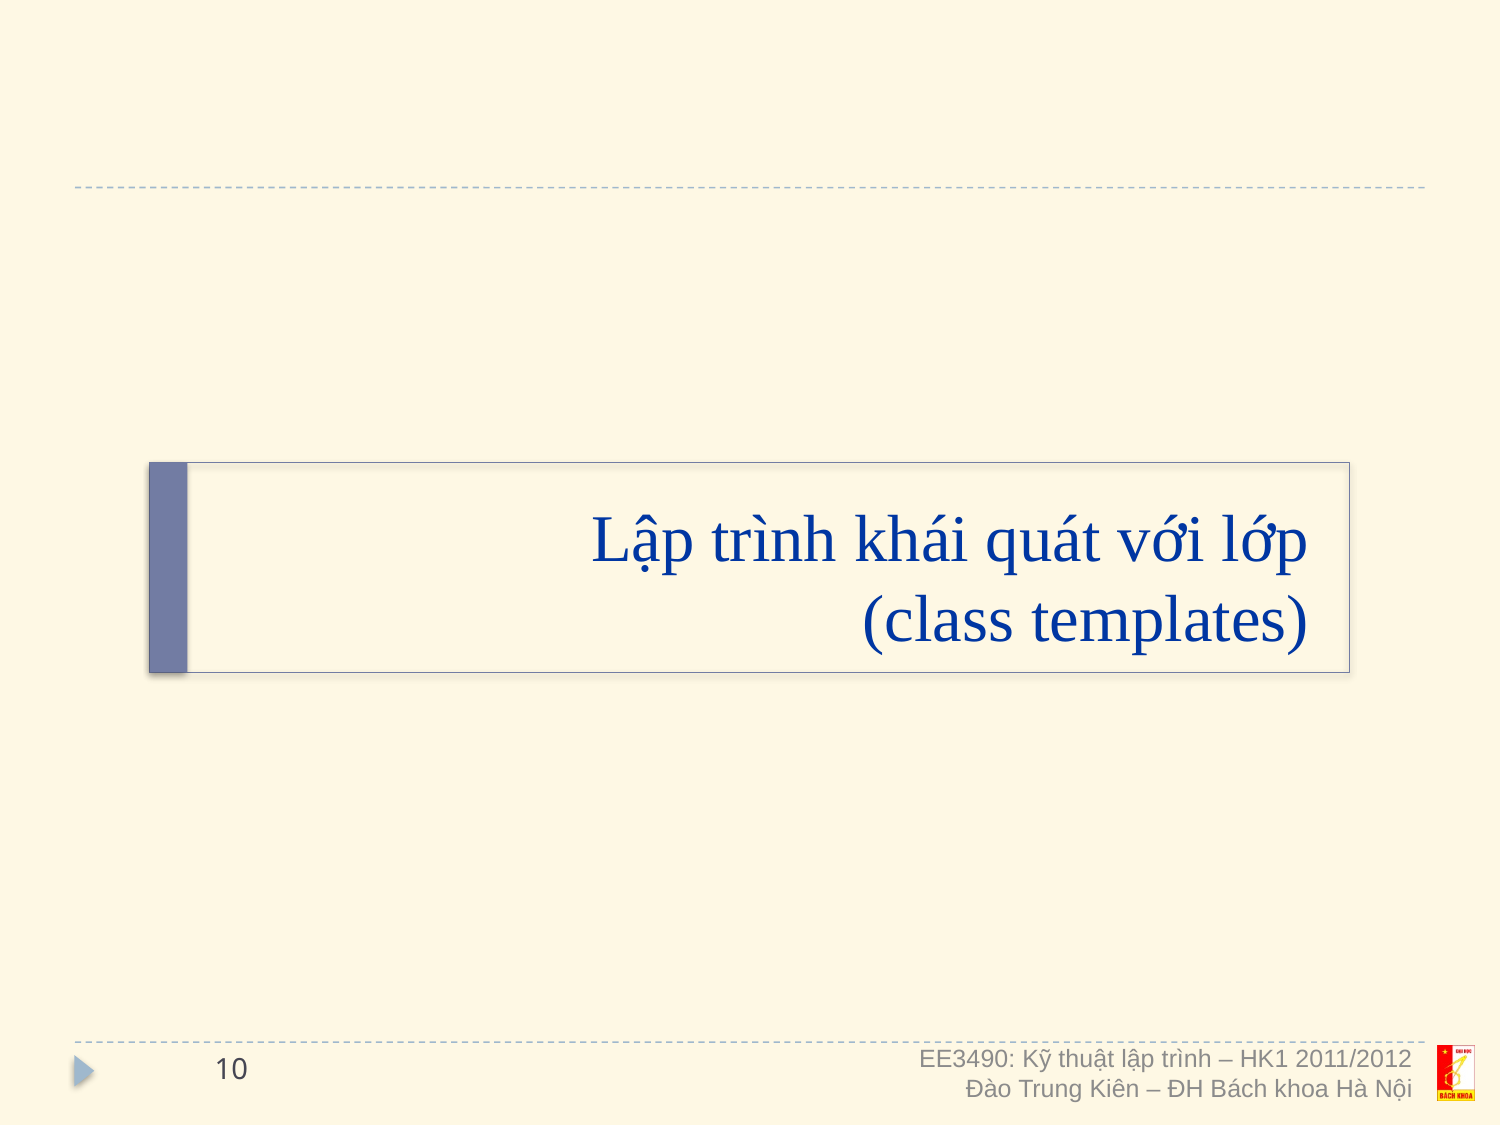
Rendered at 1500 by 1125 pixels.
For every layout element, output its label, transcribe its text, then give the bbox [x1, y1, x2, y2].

title Lập trình khái quát với lớp (class templates) [199, 487, 1326, 663]
footer EE3490: Kỹ thuật lập trình – HK1 2011/2012 Đào Trung Kiên – ĐH Bách khoa Hà Nội [512, 1042, 1429, 1103]
picture [1437, 1045, 1475, 1101]
slide_number 10 [199, 1042, 400, 1103]
